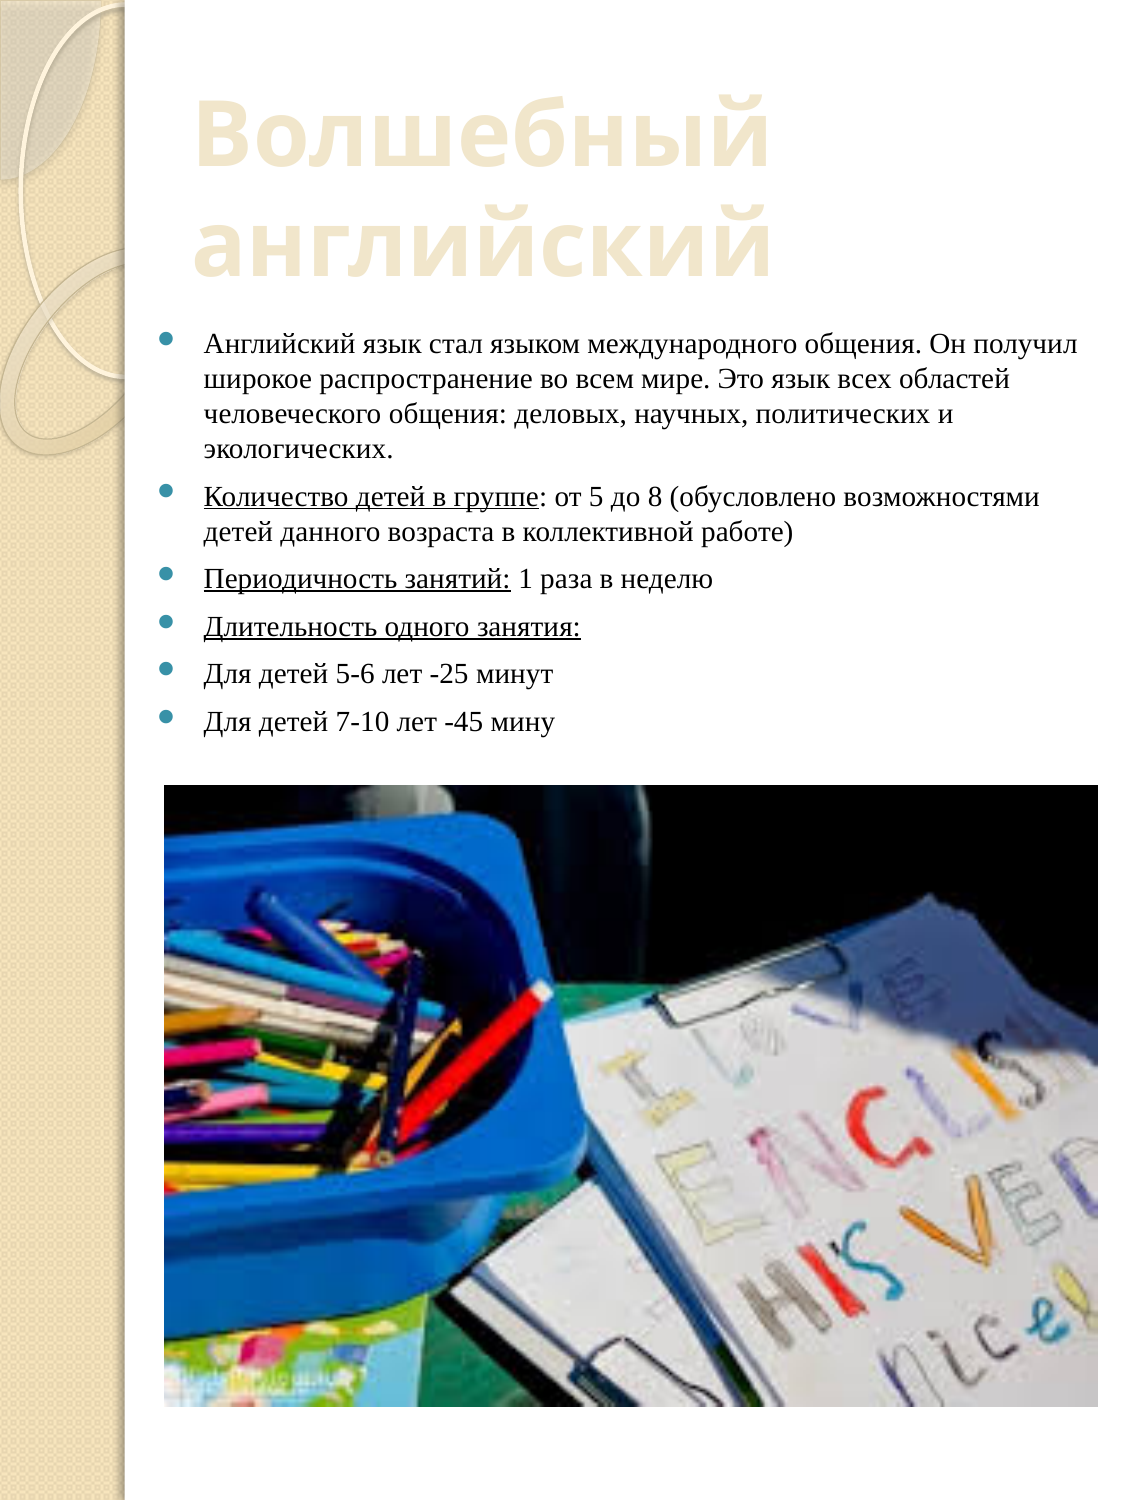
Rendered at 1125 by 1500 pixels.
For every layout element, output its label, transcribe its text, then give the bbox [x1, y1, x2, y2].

list Английский язык стал языком международного общения. Он получил широкое распространение во всем мире. Это язык всех областей человеческого общения: деловых, научных, политических и экологических. Количество детей в группе: от 5 до 8 (обусловлено возможностями детей данного возраста в коллективной работе) Периодичность занятий: 1 раза в неделю Длительность одного занятия: Для детей 5-6 лет -25 минут Для детей 7-10 лет -45 мину [128, 316, 1100, 1367]
title Волшебный английский [176, 60, 1100, 310]
picture [163, 784, 1098, 1407]
